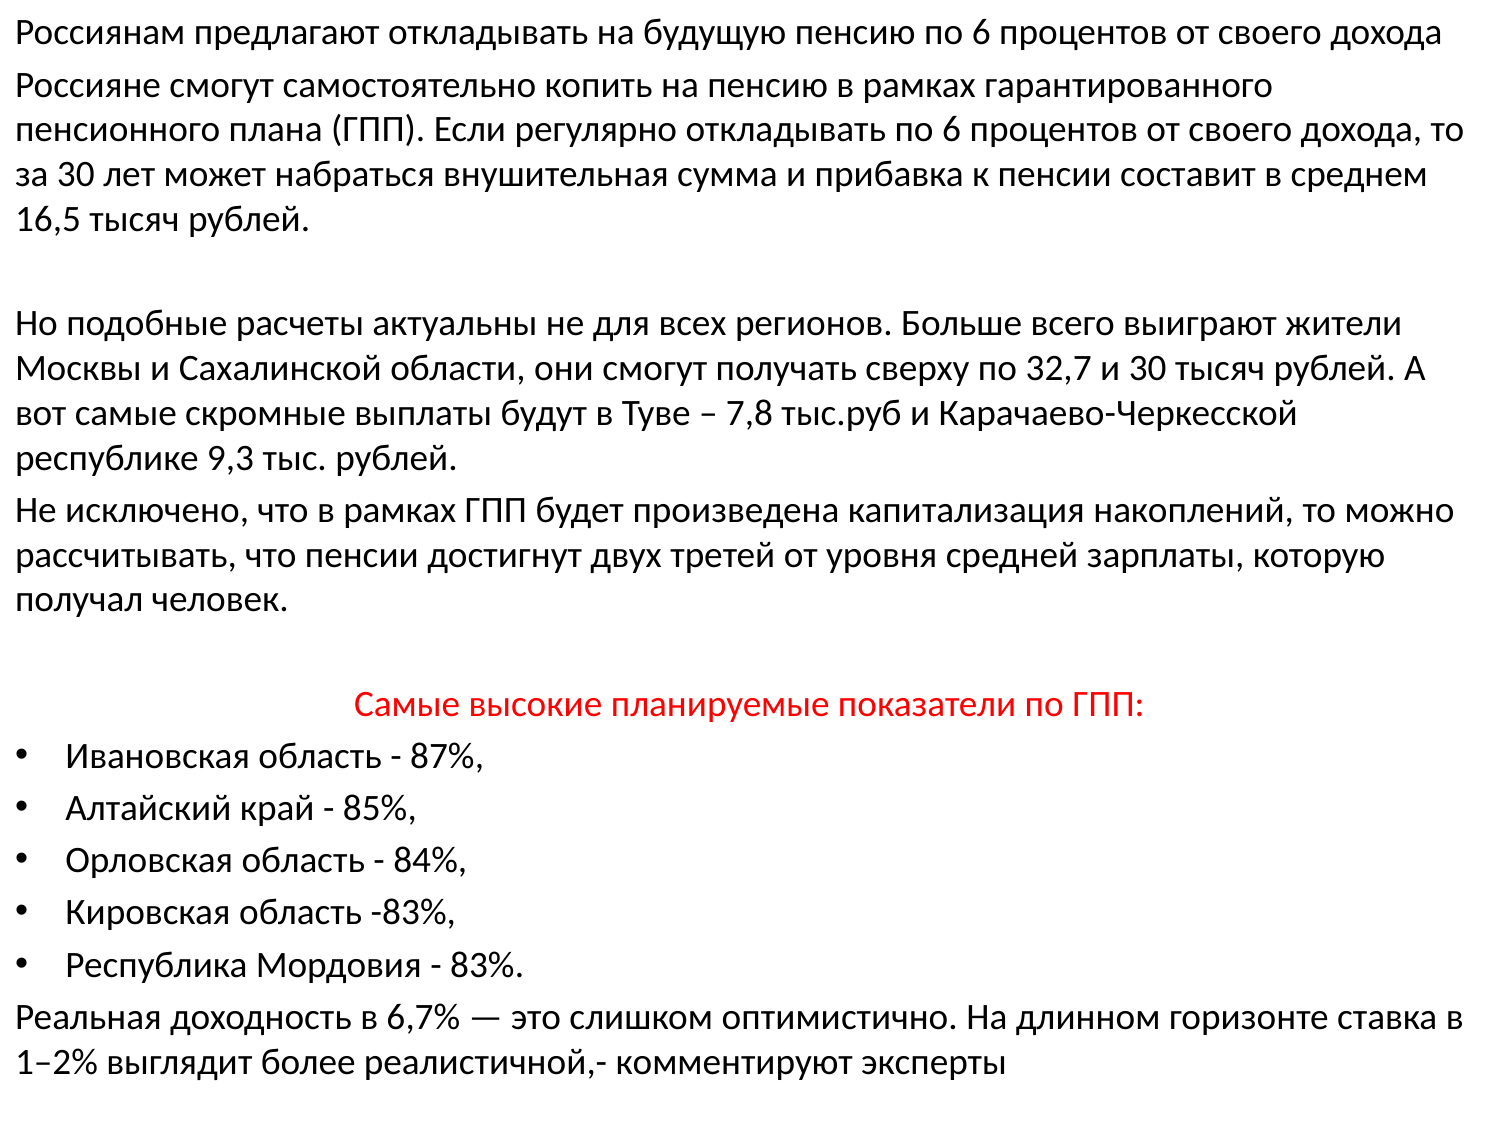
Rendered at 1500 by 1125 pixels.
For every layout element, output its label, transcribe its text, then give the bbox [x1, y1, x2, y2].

list Россиянам предлагают откладывать на будущую пенсию по 6 процентов от своего дохода Россияне смогут самостоятельно копить на пенсию в рамках гарантированного пенсионного плана (ГПП). Если регулярно откладывать по 6 процентов от своего дохода, то за 30 лет может набраться внушительная сумма и прибавка к пенсии составит в среднем 16,5 тысяч рублей. Но подобные расчеты актуальны не для всех регионов. Больше всего выиграют жители Москвы и Сахалинской области, они смогут получать сверху по 32,7 и 30 тысяч рублей. А вот самые скромные выплаты будут в Туве – 7,8 тыс.руб и Карачаево-Черкесской республике 9,3 тыс. рублей. Не исключено, что в рамках ГПП будет произведена капитализация накоплений, то можно рассчитывать, что пенсии достигнут двух третей от уровня средней зарплаты, которую получал человек. Самые высокие планируемые показатели по ГПП: Ивановская область - 87%, Алтайский край - 85%, Орловская область - 84%, Кировская область -83%, Республика Мордовия - 83%. Реальная доходность в 6,7% — это слишком оптимистично. На длинном горизонте ставка в 1–2% выглядит более реалистичной,- комментируют эксперты [0, 0, 1500, 1125]
